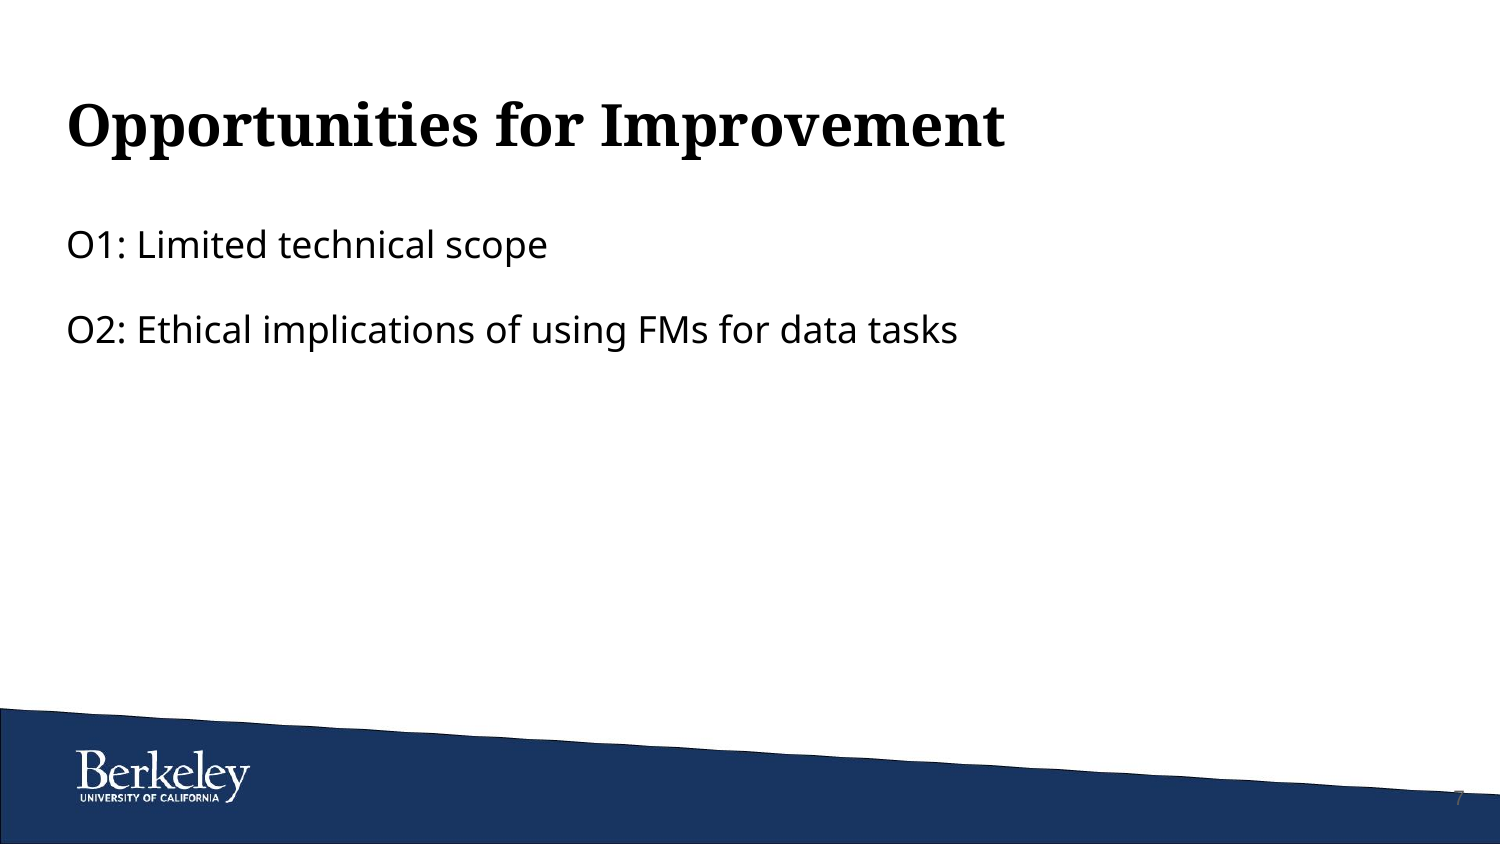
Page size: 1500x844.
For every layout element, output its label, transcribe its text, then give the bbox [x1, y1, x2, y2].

picture [0, 0, 1500, 844]
title Opportunities for Improvement [51, 72, 1449, 200]
slide_number ‹#› [1389, 764, 1480, 830]
list O1: Limited technical scope O2: Ethical implications of using FMs for data tasks [51, 199, 1442, 666]
